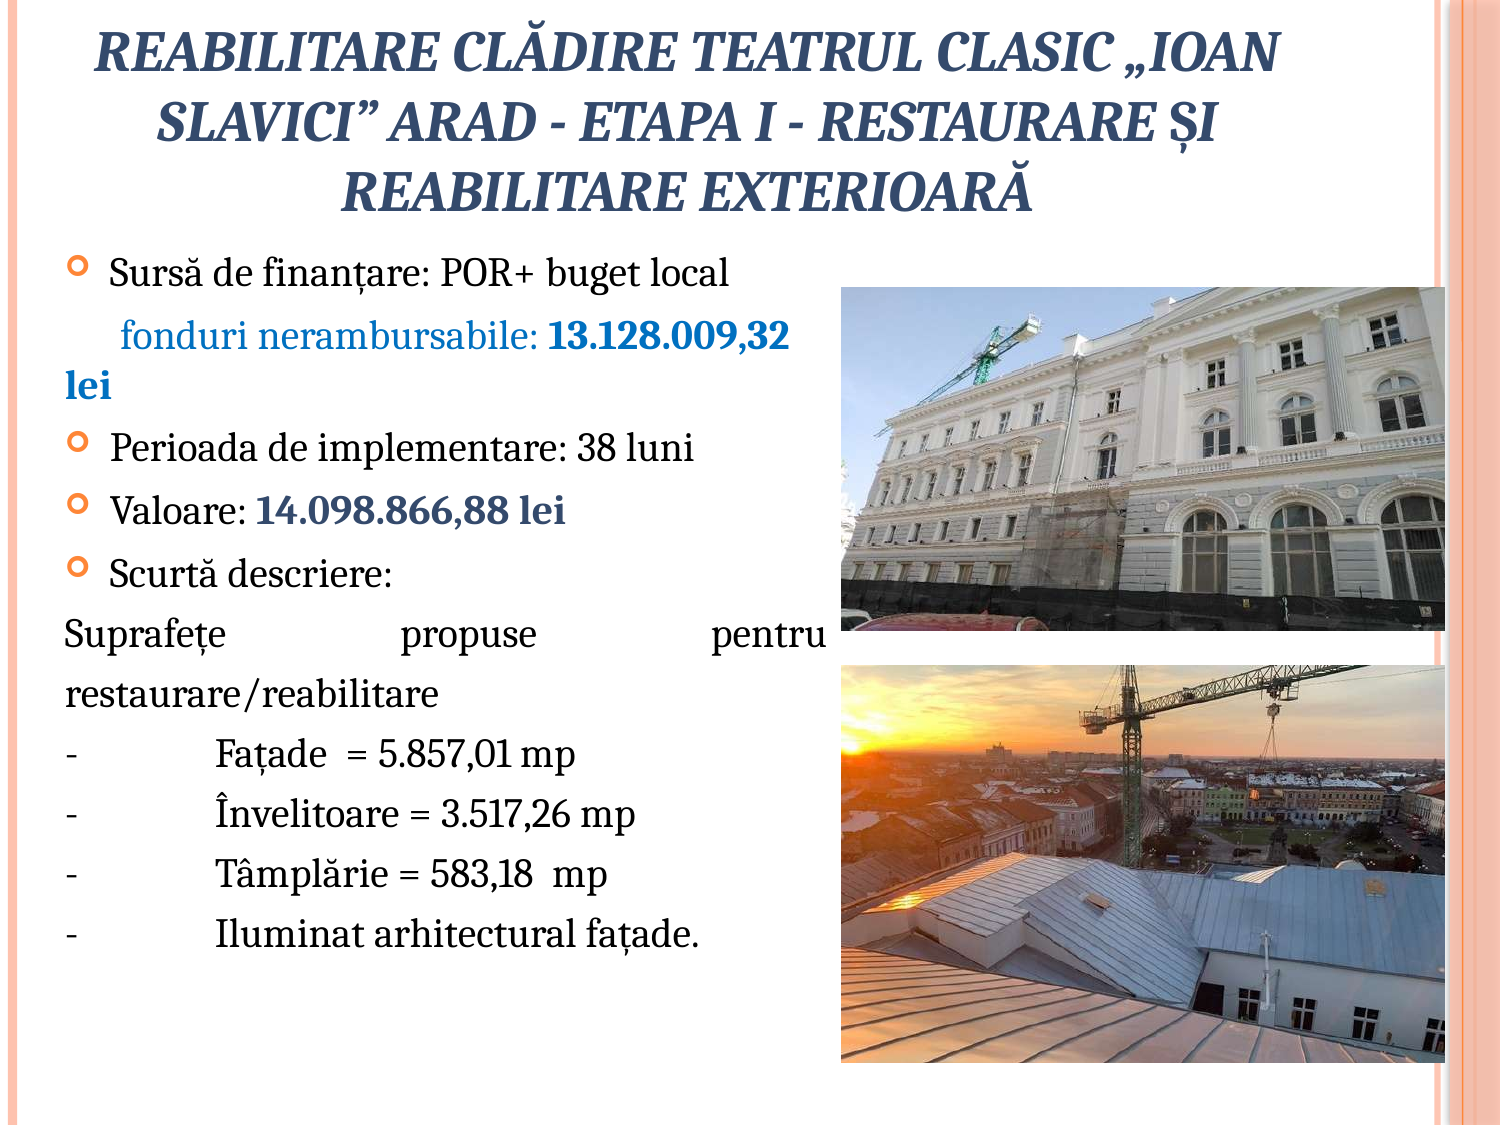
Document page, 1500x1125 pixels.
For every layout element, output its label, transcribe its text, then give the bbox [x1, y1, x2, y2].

picture [841, 665, 1446, 1064]
picture [841, 286, 1446, 632]
list Sursă de finanțare: POR+ buget local fonduri nerambursabile: 13.128.009,32 lei Perioada de implementare: 38 luni Valoare: 14.098.866,88 lei Scurtă descriere: Suprafețe propuse pentru restaurare/reabilitare - Fațade = 5.857,01 mp - Învelitoare = 3.517,26 mp - Tâmplărie = 583,18 mp - Iluminat arhitectural fațade. [50, 237, 842, 1075]
title Reabilitare clădire Teatrul Clasic „Ioan Slavici” Arad - Etapa I - restaurare și reabilitare exterioară [75, 0, 1300, 285]
